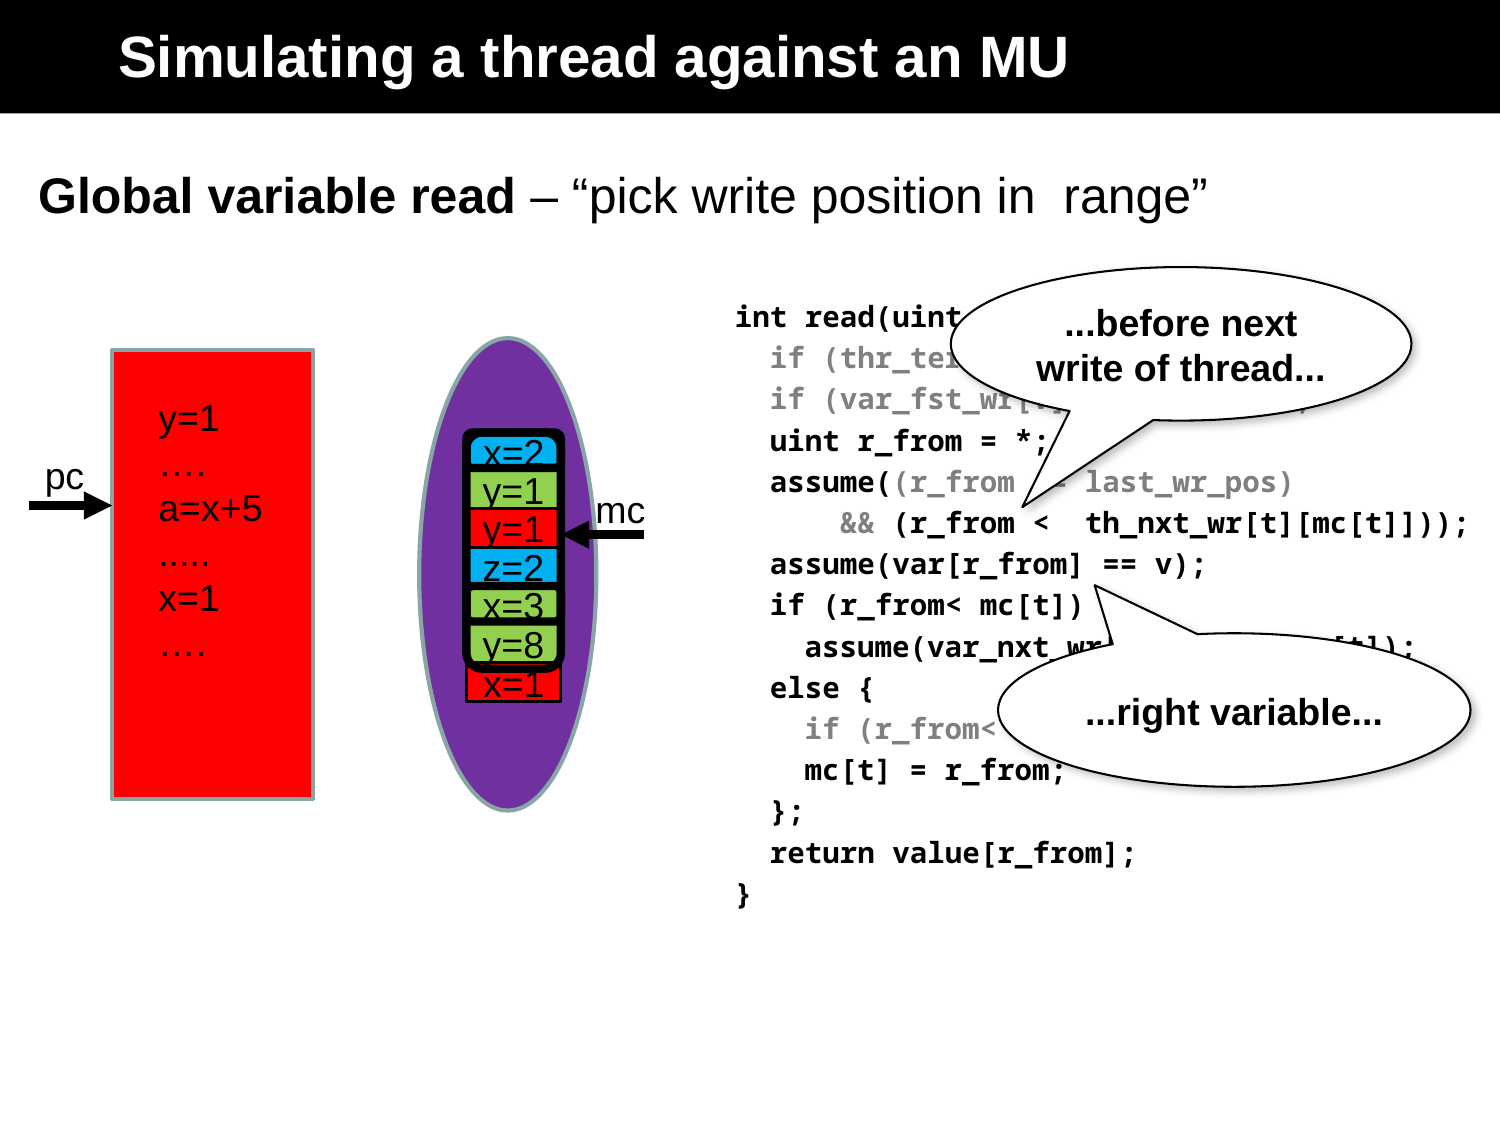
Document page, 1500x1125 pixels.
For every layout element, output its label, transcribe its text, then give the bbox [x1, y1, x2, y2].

text_box [417, 336, 599, 813]
text_box ...right variable... [995, 583, 1473, 789]
text_box [464, 583, 564, 624]
text_box [464, 616, 564, 671]
text_box x=1 [466, 663, 561, 702]
text_box ...before next write of thread... [948, 264, 1414, 509]
text_box [464, 430, 564, 471]
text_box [560, 477, 662, 540]
text_box int read(uint t, uint v) { if (thr_terminated()) return 0; if (var_fst_wr[v]==0) return 0; uint r_from = *; assume((r_from <= last_wr_pos) && (r_from < th_nxt_wr[t][mc[t]])); assume(var[r_from] == v); if (r_from< mc[t]) assume(var_nxt_wr[nxt_mc] > mc[t]); else { if (r_from< var_fst_wr[v]) return 0; mc[t] = r_from; }; return value[r_from]; } [719, 290, 1485, 918]
text_box Global variable read – “pick write position in range” [23, 155, 1224, 231]
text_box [29, 444, 113, 506]
list [24, 160, 1476, 1099]
title Simulating a thread against an MU [0, 0, 1500, 114]
text_box y=1 …. a=x+5 ..... x=1 …. [110, 348, 315, 801]
text_box [464, 463, 564, 614]
